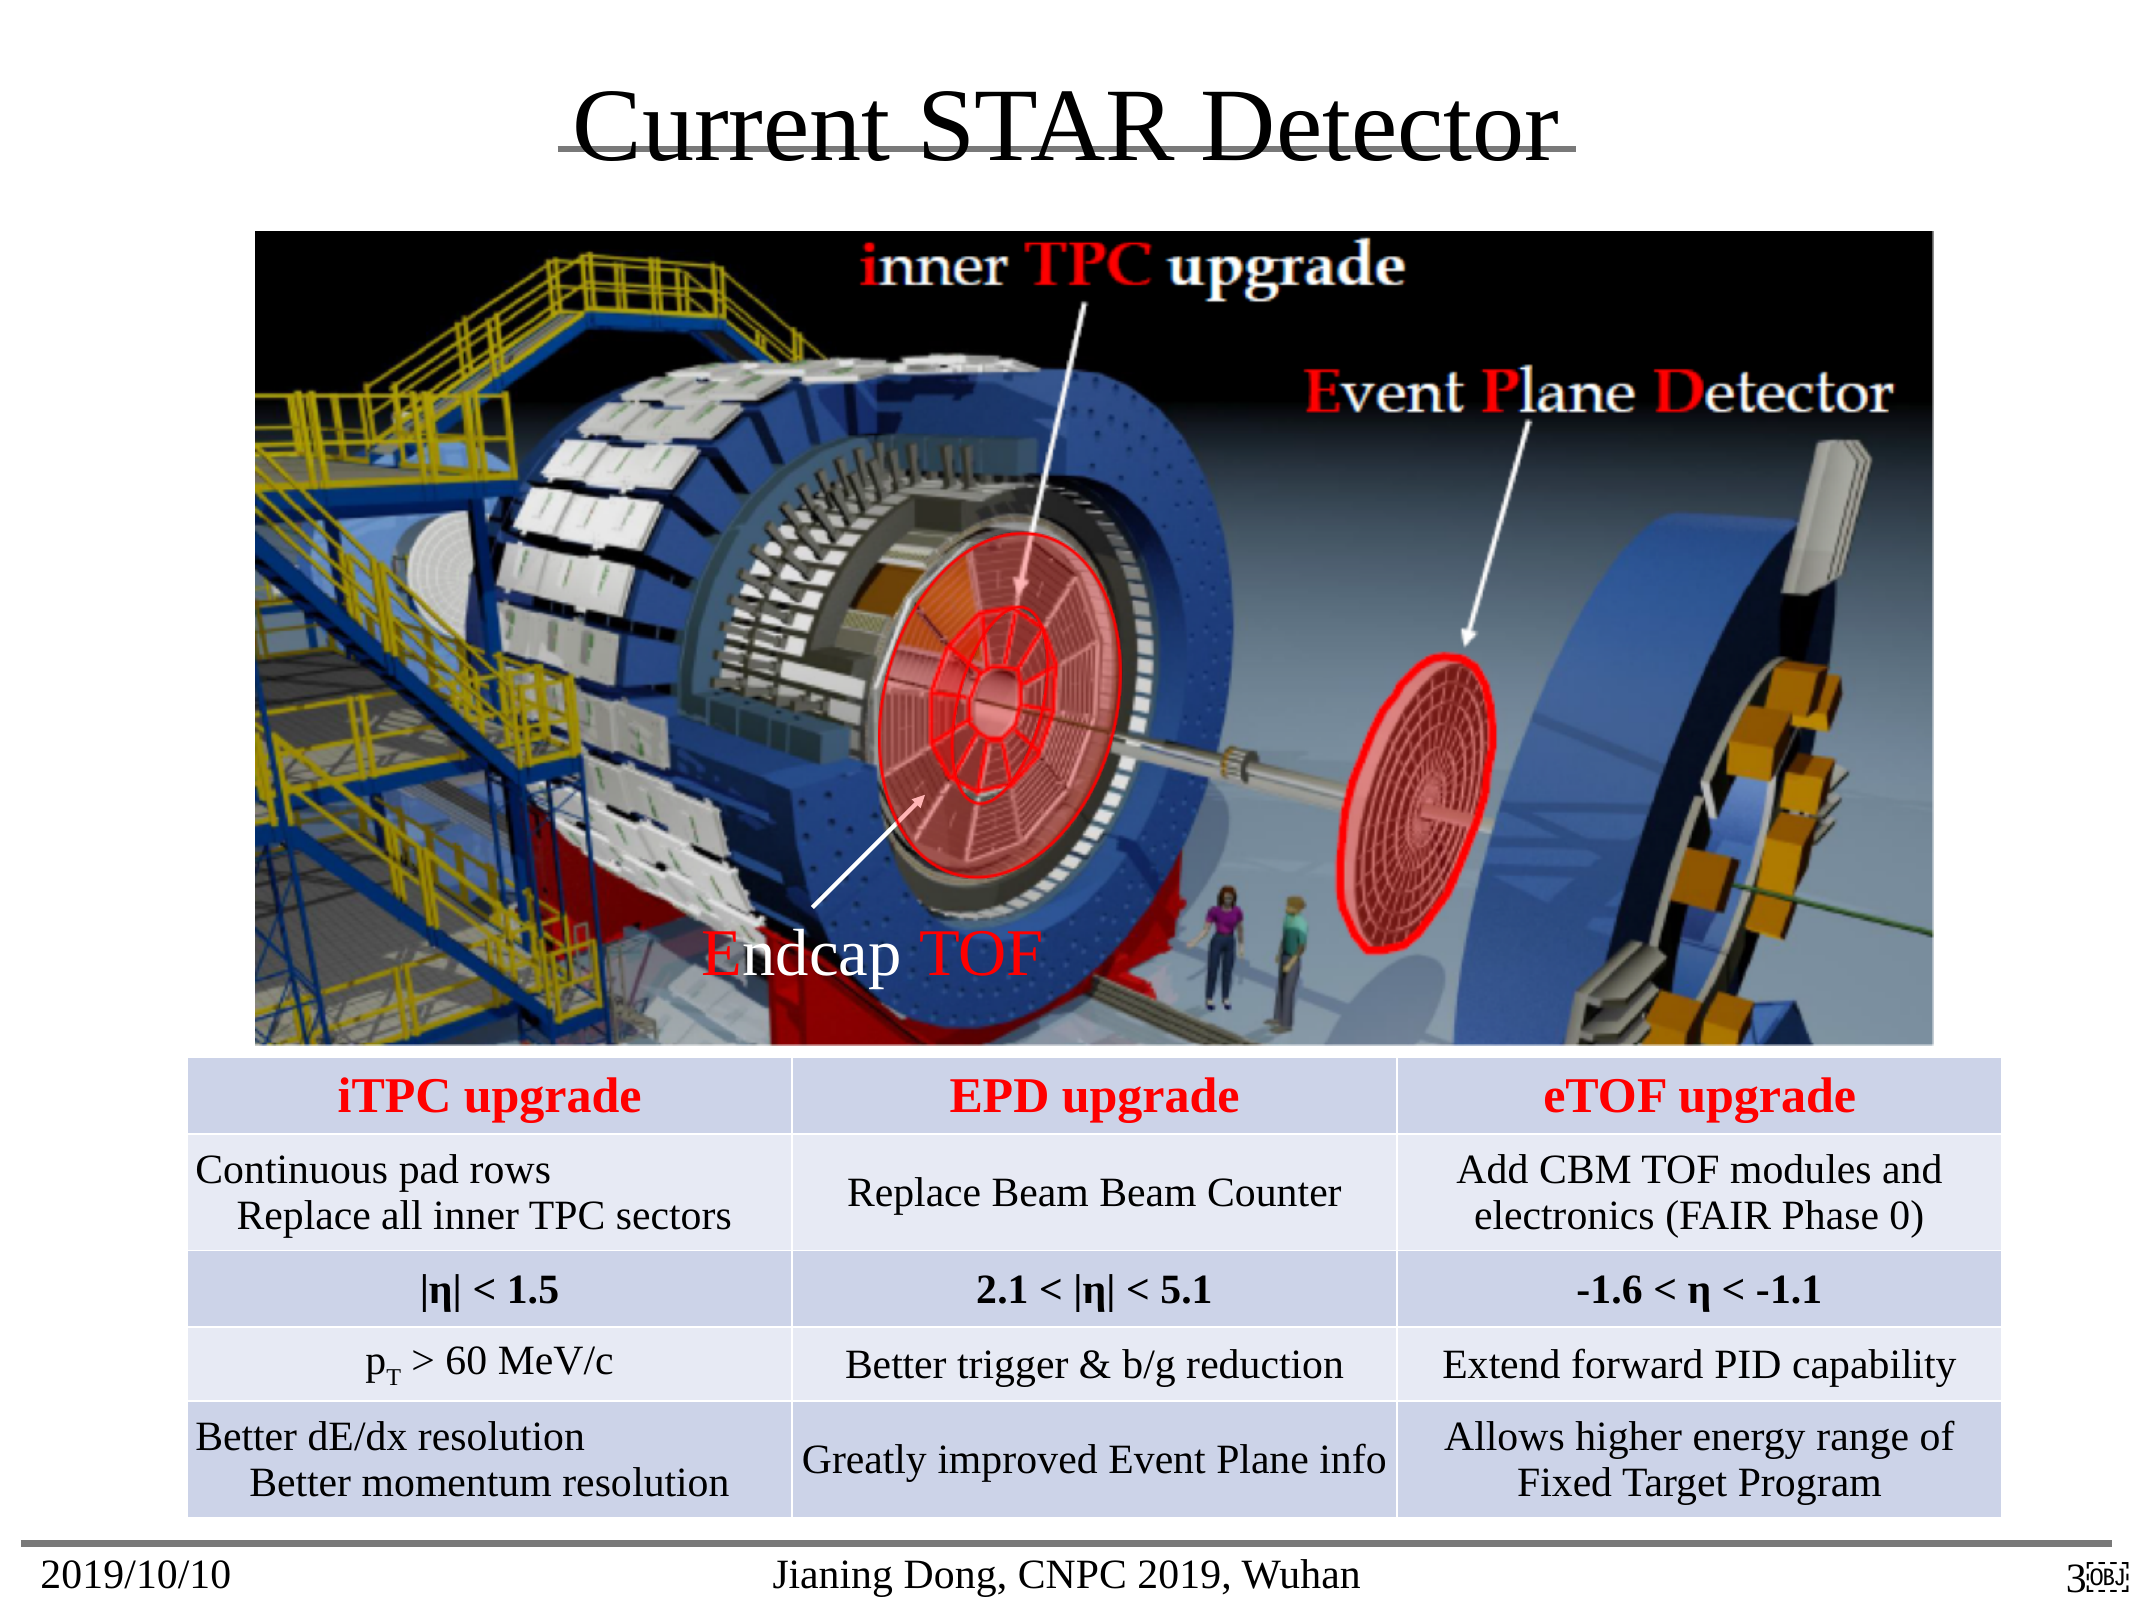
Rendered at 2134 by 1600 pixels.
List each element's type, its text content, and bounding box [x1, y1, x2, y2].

table_cell Extend forward PID capability [1398, 1328, 2001, 1400]
table_cell pT > 60 MeV/c [188, 1328, 791, 1400]
text_box 2019/10/10 [16, 1538, 256, 1600]
table_cell |η| < 1.5 [188, 1251, 791, 1326]
text_box Jianing Dong, CNPC 2019, Wuhan [763, 1538, 1370, 1600]
table_cell Continuous pad rows Replace all inner TPC sectors [188, 1135, 791, 1250]
table_header EPD upgrade [793, 1058, 1396, 1133]
table_cell Add CBM TOF modules and electronics (FAIR Phase 0) [1398, 1135, 2001, 1250]
table_cell Greatly improved Event Plane info [793, 1402, 1396, 1517]
table_header iTPC upgrade [188, 1058, 791, 1133]
table_cell -1.6 < η < -1.1 [1398, 1251, 2001, 1326]
table_cell Replace Beam Beam Counter [793, 1135, 1396, 1250]
table_header eTOF upgrade [1398, 1058, 2001, 1133]
table_cell Better dE/dx resolution Better momentum resolution [188, 1402, 791, 1517]
text_box 3￼ [1982, 1544, 2134, 1600]
picture [255, 231, 1934, 1046]
text_box Current STAR Detector [422, 12, 1711, 190]
table_cell Allows higher energy range of Fixed Target Program [1398, 1402, 2001, 1517]
table_cell Better trigger & b/g reduction [793, 1328, 1396, 1400]
table_cell 2.1 < |η| < 5.1 [793, 1251, 1396, 1326]
